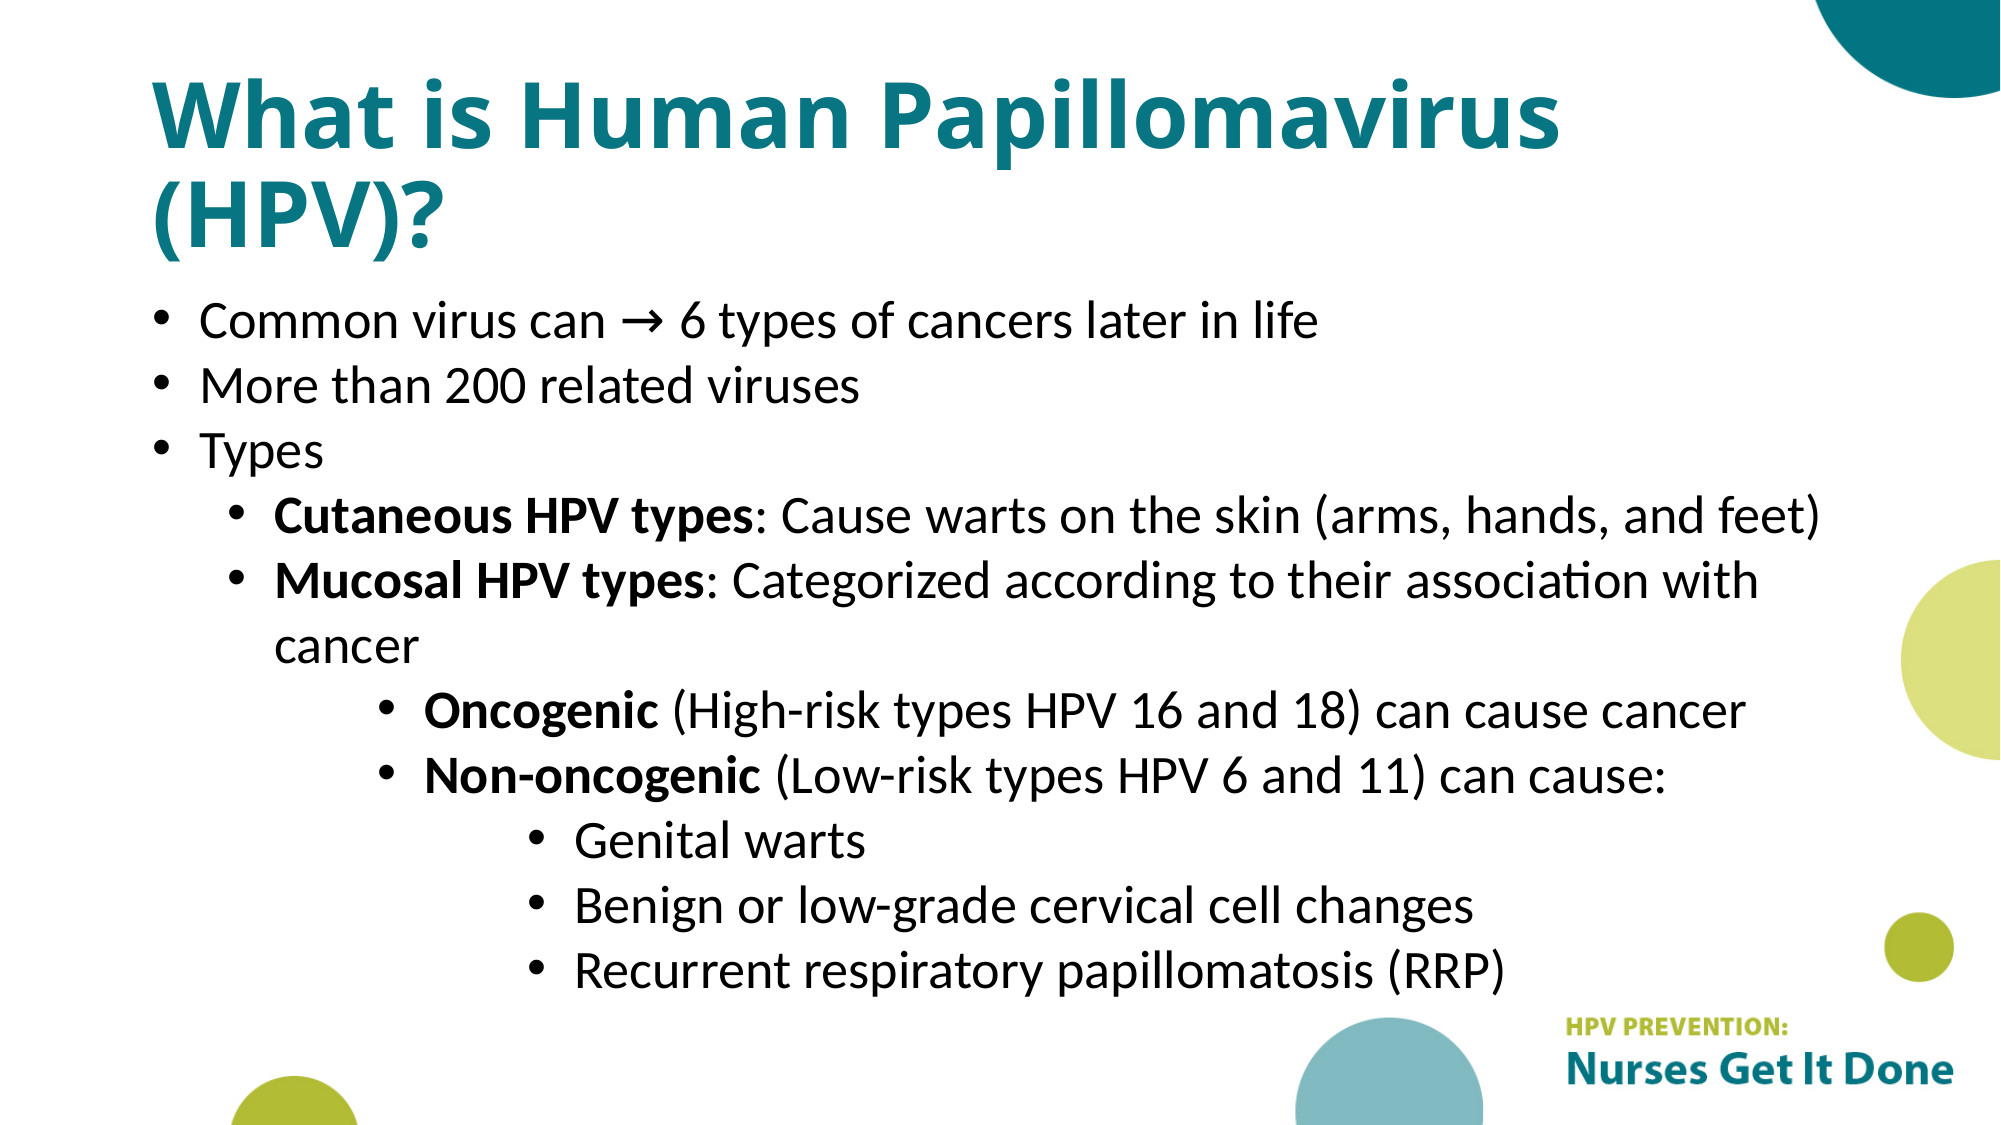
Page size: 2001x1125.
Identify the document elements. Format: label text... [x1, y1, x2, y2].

title What is Human Papillomavirus (HPV)? [137, 59, 1863, 277]
picture [0, 0, 2001, 1125]
text_box Common virus can → 6 types of cancers later in life More than 200 related viruses Types Cutaneous HPV types: Cause warts on the skin (arms, hands, and feet) Mucosal HPV types: Categorized according to their association with cancer Oncogenic (High-risk types HPV 16 and 18) can cause cancer Non-oncogenic (Low-risk types HPV 6 and 11) can cause: Genital warts Benign or low-grade cervical cell changes Recurrent respiratory papillomatosis (RRP) [137, 277, 1863, 1052]
